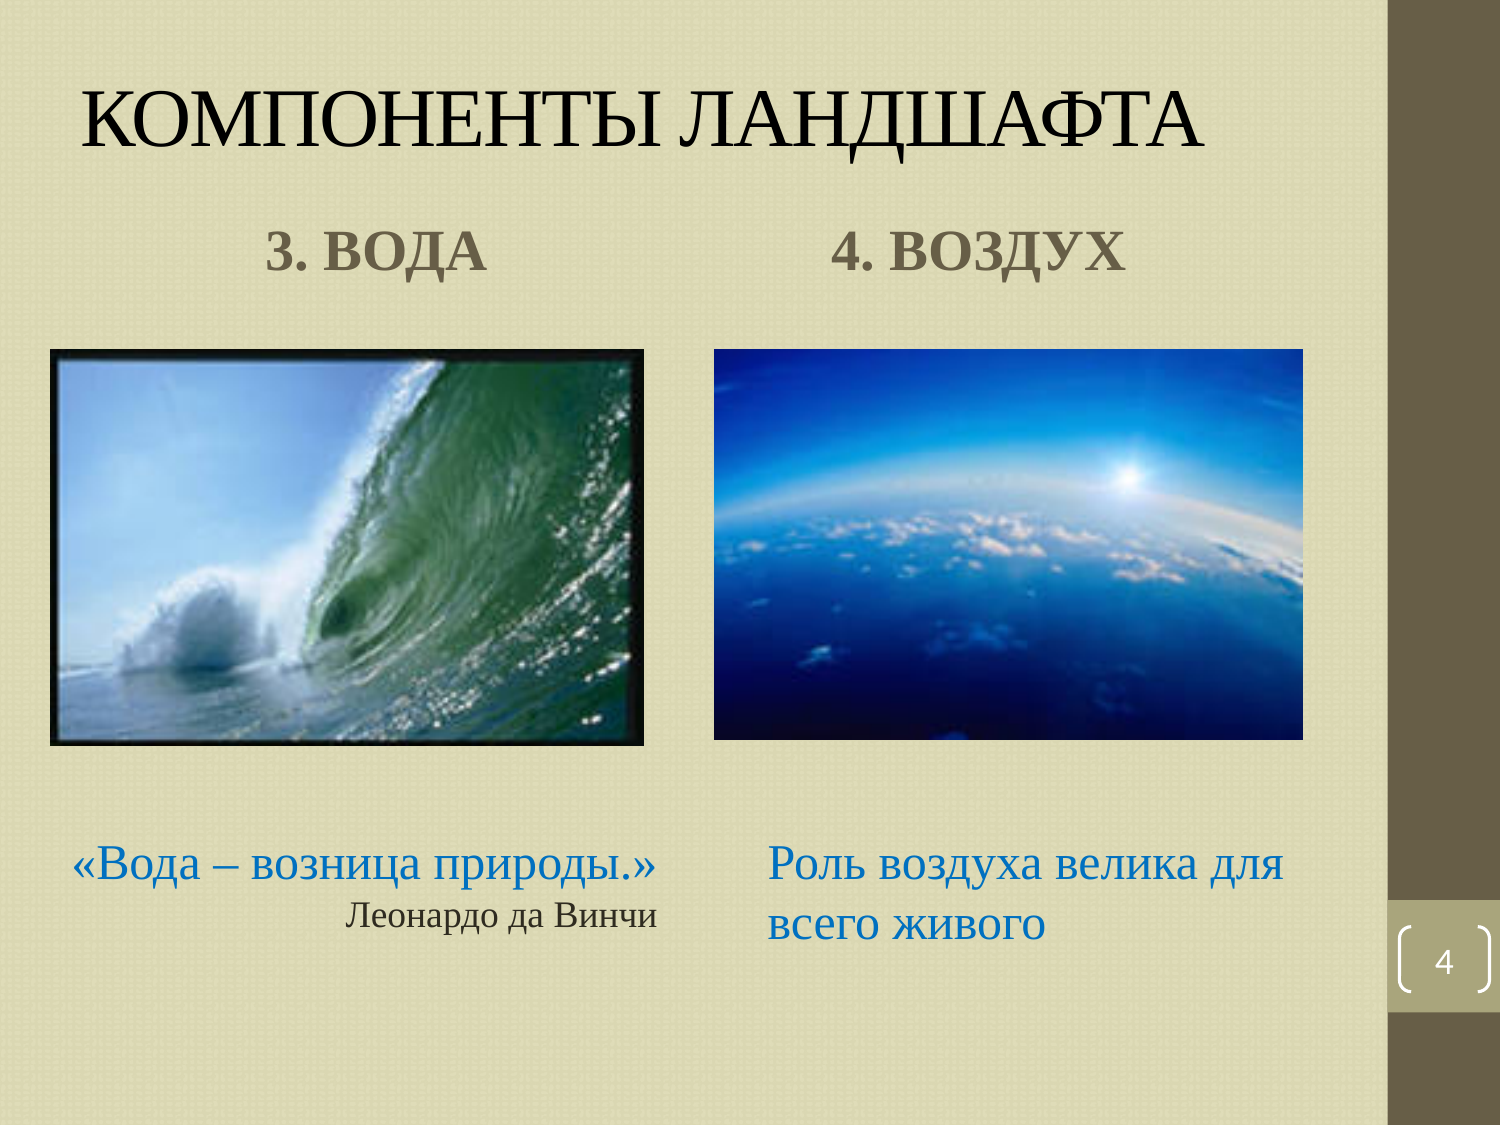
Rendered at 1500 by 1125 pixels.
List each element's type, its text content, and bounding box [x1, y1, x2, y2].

text_box Роль воздуха велика для всего живого [753, 822, 1312, 957]
title КОМПОНЕНТЫ ЛАНДШАФТА [64, 19, 1315, 207]
list 4. ВОЗДУХ [679, 184, 1280, 290]
slide_number 4 [1397, 925, 1492, 994]
list 3. ВОДА [76, 184, 677, 290]
text_box «Вода – возница природы.» Леонардо да Винчи [56, 822, 673, 942]
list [713, 349, 1303, 741]
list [49, 349, 645, 746]
